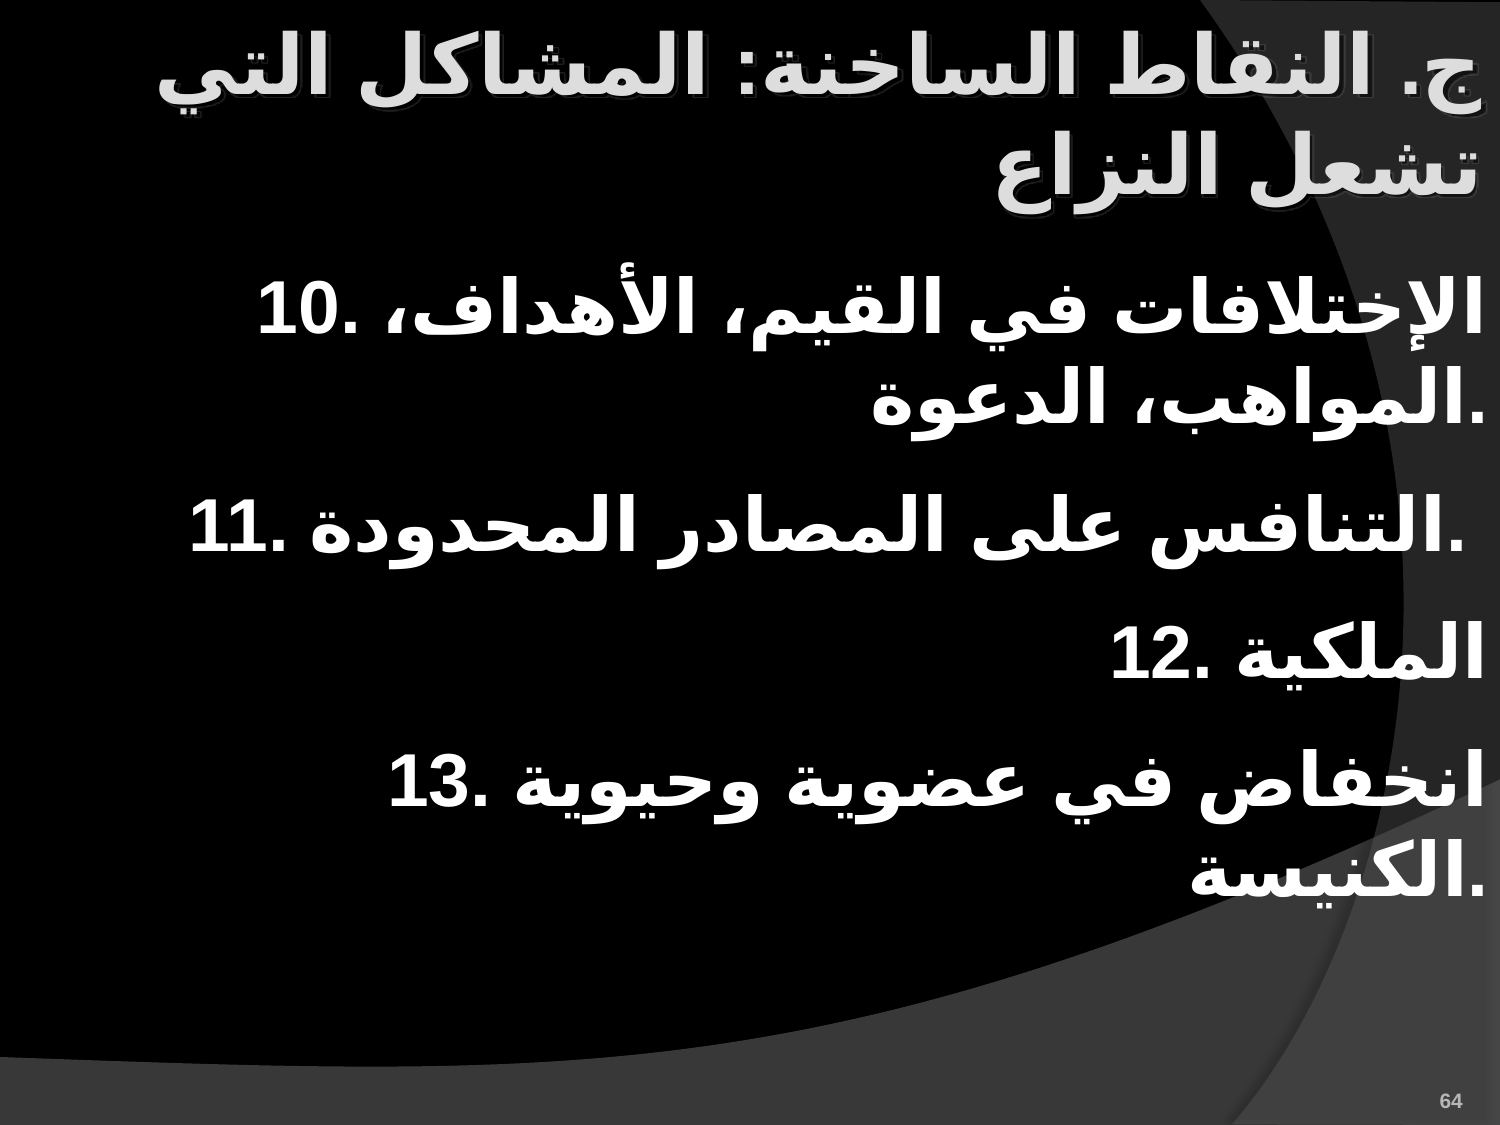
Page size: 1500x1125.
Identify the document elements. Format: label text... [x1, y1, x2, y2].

text_box 10. الإختلافات في القيم، الأهداف، المواهب، الدعوة. 11. التنافس على المصادر المحدودة. 12. الملكية 13. انخفاض في عضوية وحيوية الكنيسة. [162, 251, 1500, 919]
slide_number 64 [1337, 1053, 1463, 1114]
text_box ج. النقاط الساخنة: المشاكل التي تشعل النزاع [0, 3, 1498, 219]
